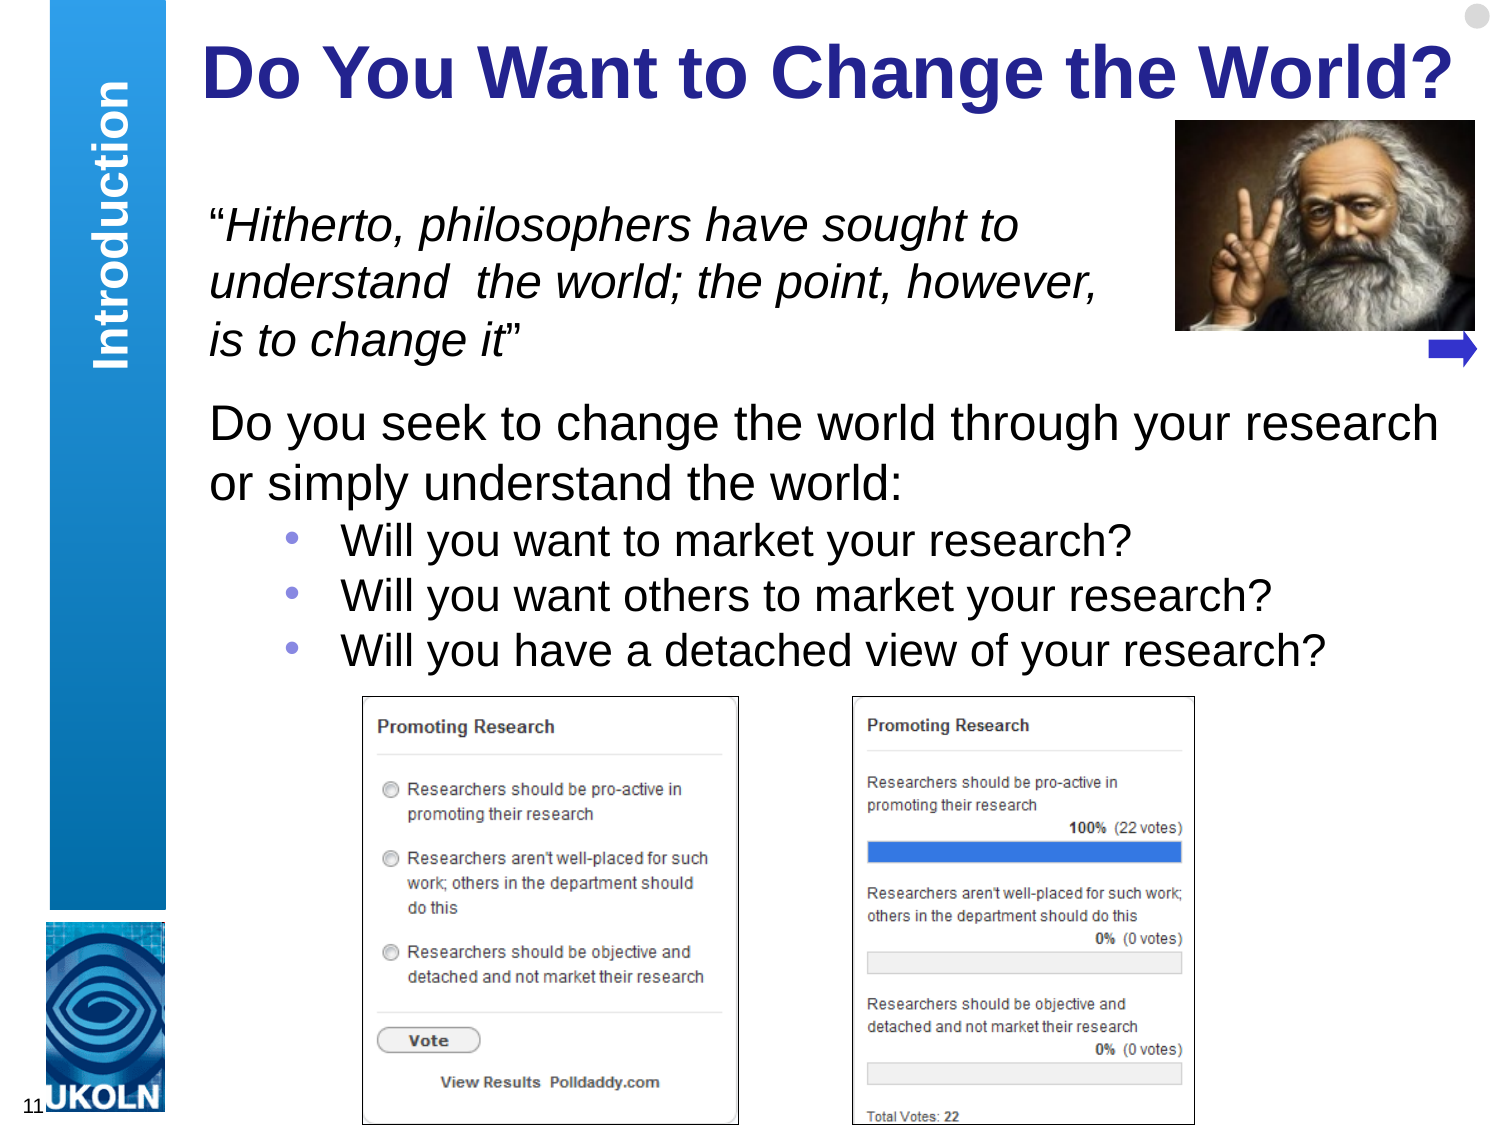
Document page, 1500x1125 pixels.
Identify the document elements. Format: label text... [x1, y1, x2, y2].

text_box [1428, 339, 1478, 368]
title Do You Want to Change the World? [186, 16, 1493, 128]
picture [46, 922, 165, 1112]
slide_number 11 [0, 1085, 60, 1125]
list “Hitherto, philosophers have sought to understand the world; the point, however, is to change it” Do you seek to change the world through your research or simply understand the world: Will you want to market your research? Will you want others to market your research? Will you have a detached view of your research? [194, 185, 1500, 625]
text_box [1464, 3, 1490, 29]
picture [361, 696, 739, 1125]
picture [46, 922, 58, 927]
picture [1174, 120, 1476, 331]
picture [852, 696, 1195, 1125]
text_box Introduction [70, 64, 145, 387]
